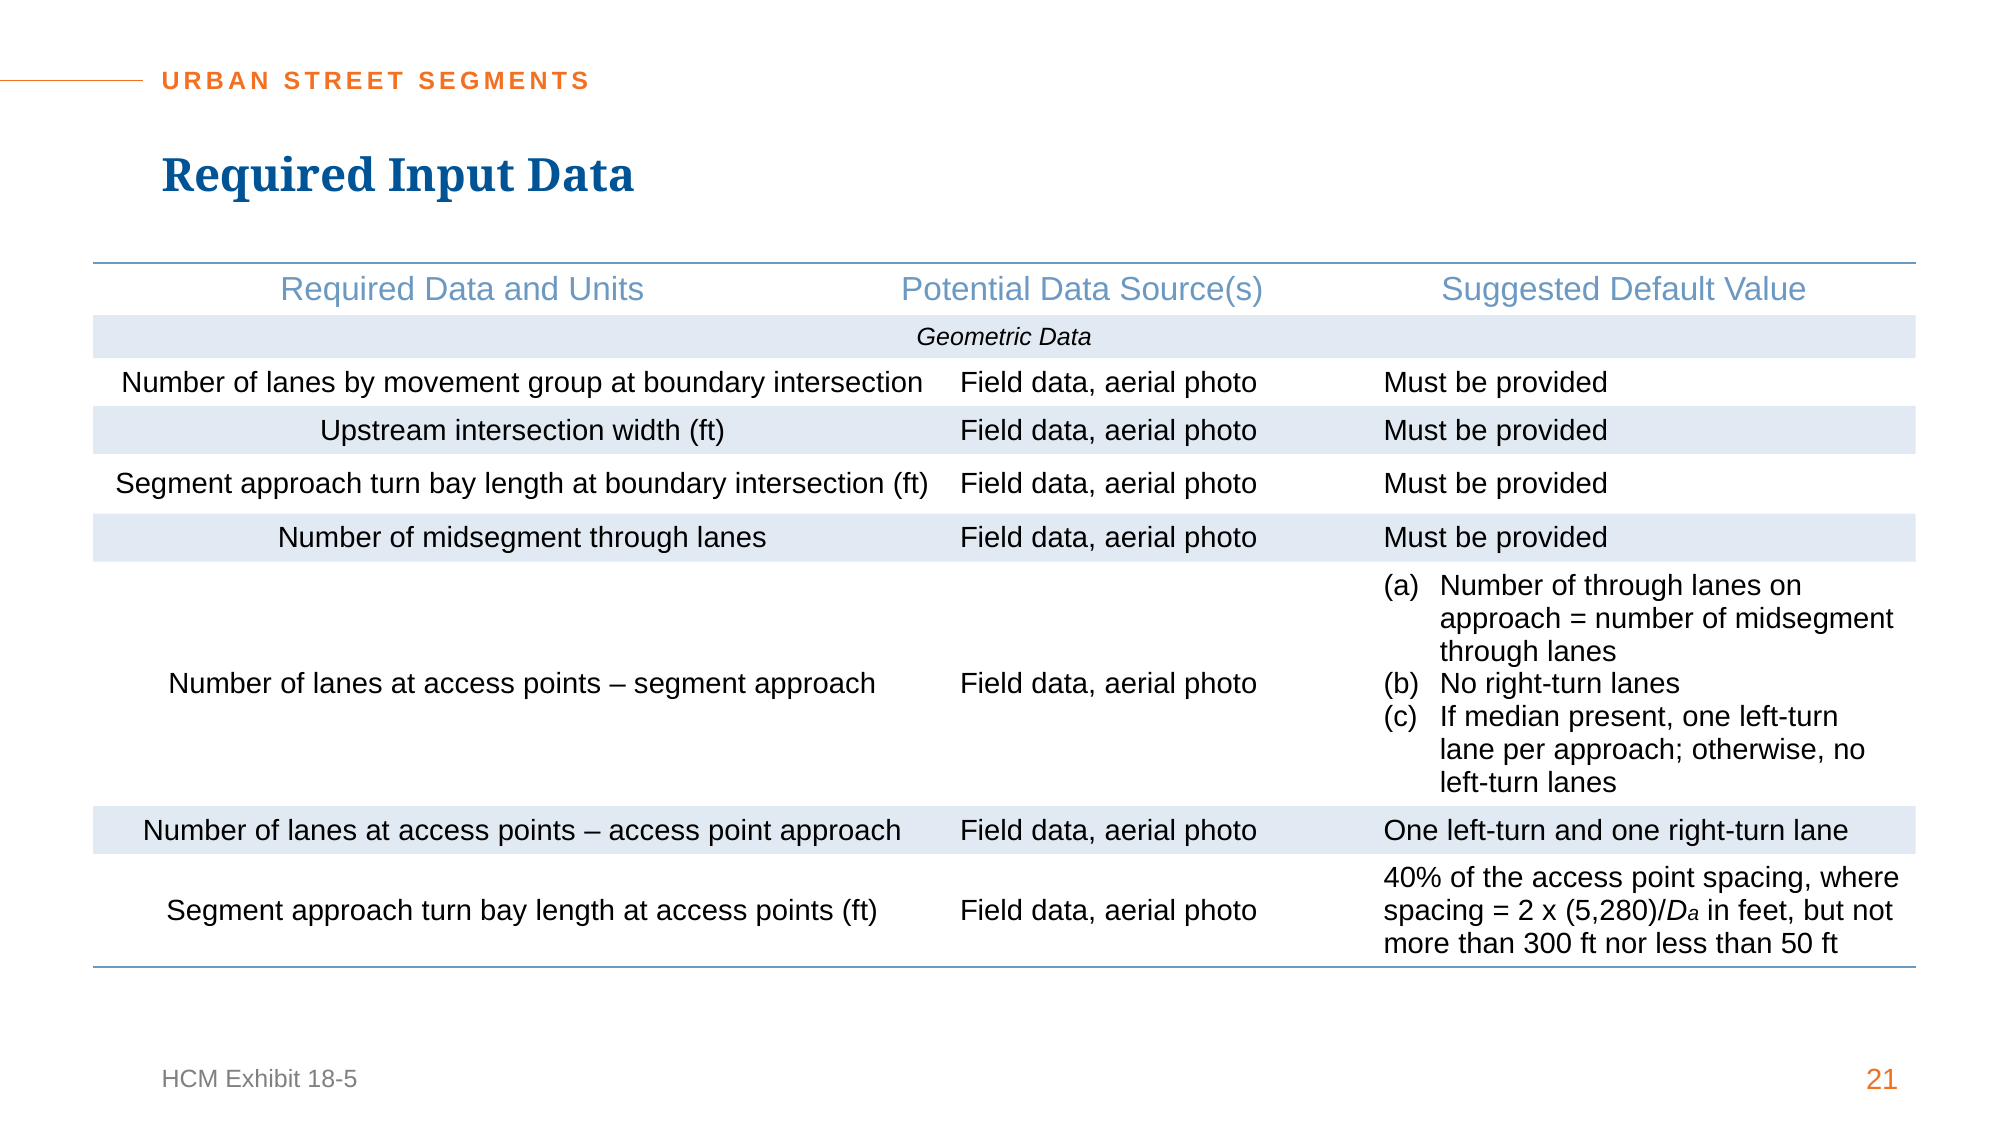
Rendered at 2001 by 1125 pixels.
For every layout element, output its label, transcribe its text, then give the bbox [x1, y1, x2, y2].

table_cell Number of lanes by movement group at boundary intersection [93, 358, 953, 406]
table_cell Field data, aerial photo [953, 806, 1368, 854]
table_cell Must be provided [1368, 514, 1916, 562]
table_cell One left-turn and one right-turn lane [1368, 806, 1916, 854]
table_header Suggested Default Value [1333, 264, 1916, 315]
table_cell Field data, aerial photo [953, 562, 1368, 806]
table_cell Must be provided [1368, 406, 1916, 454]
table_cell Upstream intersection width (ft) [93, 406, 953, 454]
table_cell Segment approach turn bay length at access points (ft) [93, 854, 953, 966]
list HCM Exhibit 18-5 [146, 1047, 767, 1108]
table_cell Must be provided [1368, 454, 1916, 514]
table_cell Geometric Data [93, 315, 1916, 358]
table_cell Field data, aerial photo [953, 406, 1368, 454]
table_cell Field data, aerial photo [953, 358, 1368, 406]
table_cell 40% of the access point spacing, where spacing = 2 x (5,280)/Da in feet, but not more than 300 ft nor less than 50 ft [1368, 854, 1916, 966]
table_cell Field data, aerial photo [953, 514, 1368, 562]
table_cell Field data, aerial photo [953, 854, 1368, 966]
table_cell Number of lanes at access points – access point approach [93, 806, 953, 854]
table_cell Number of through lanes on approach = number of midsegment through lanes No right-turn lanes If median present, one left-turn lane per approach; otherwise, no left-turn lanes [1368, 562, 1916, 806]
table_cell Segment approach turn bay length at boundary intersection (ft) [93, 454, 953, 514]
table_cell Number of midsegment through lanes [93, 514, 953, 562]
table_cell Number of lanes at access points – segment approach [93, 562, 953, 806]
title Required Input Data [146, 104, 1863, 243]
table_header Potential Data Source(s) [832, 264, 1333, 315]
table_header Required Data and Units [93, 264, 832, 315]
list URBAN STREET SEGMENTS [146, 57, 1260, 102]
table_cell Field data, aerial photo [953, 454, 1368, 514]
slide_number 21 [1850, 1048, 1950, 1109]
table_cell Must be provided [1368, 358, 1916, 406]
